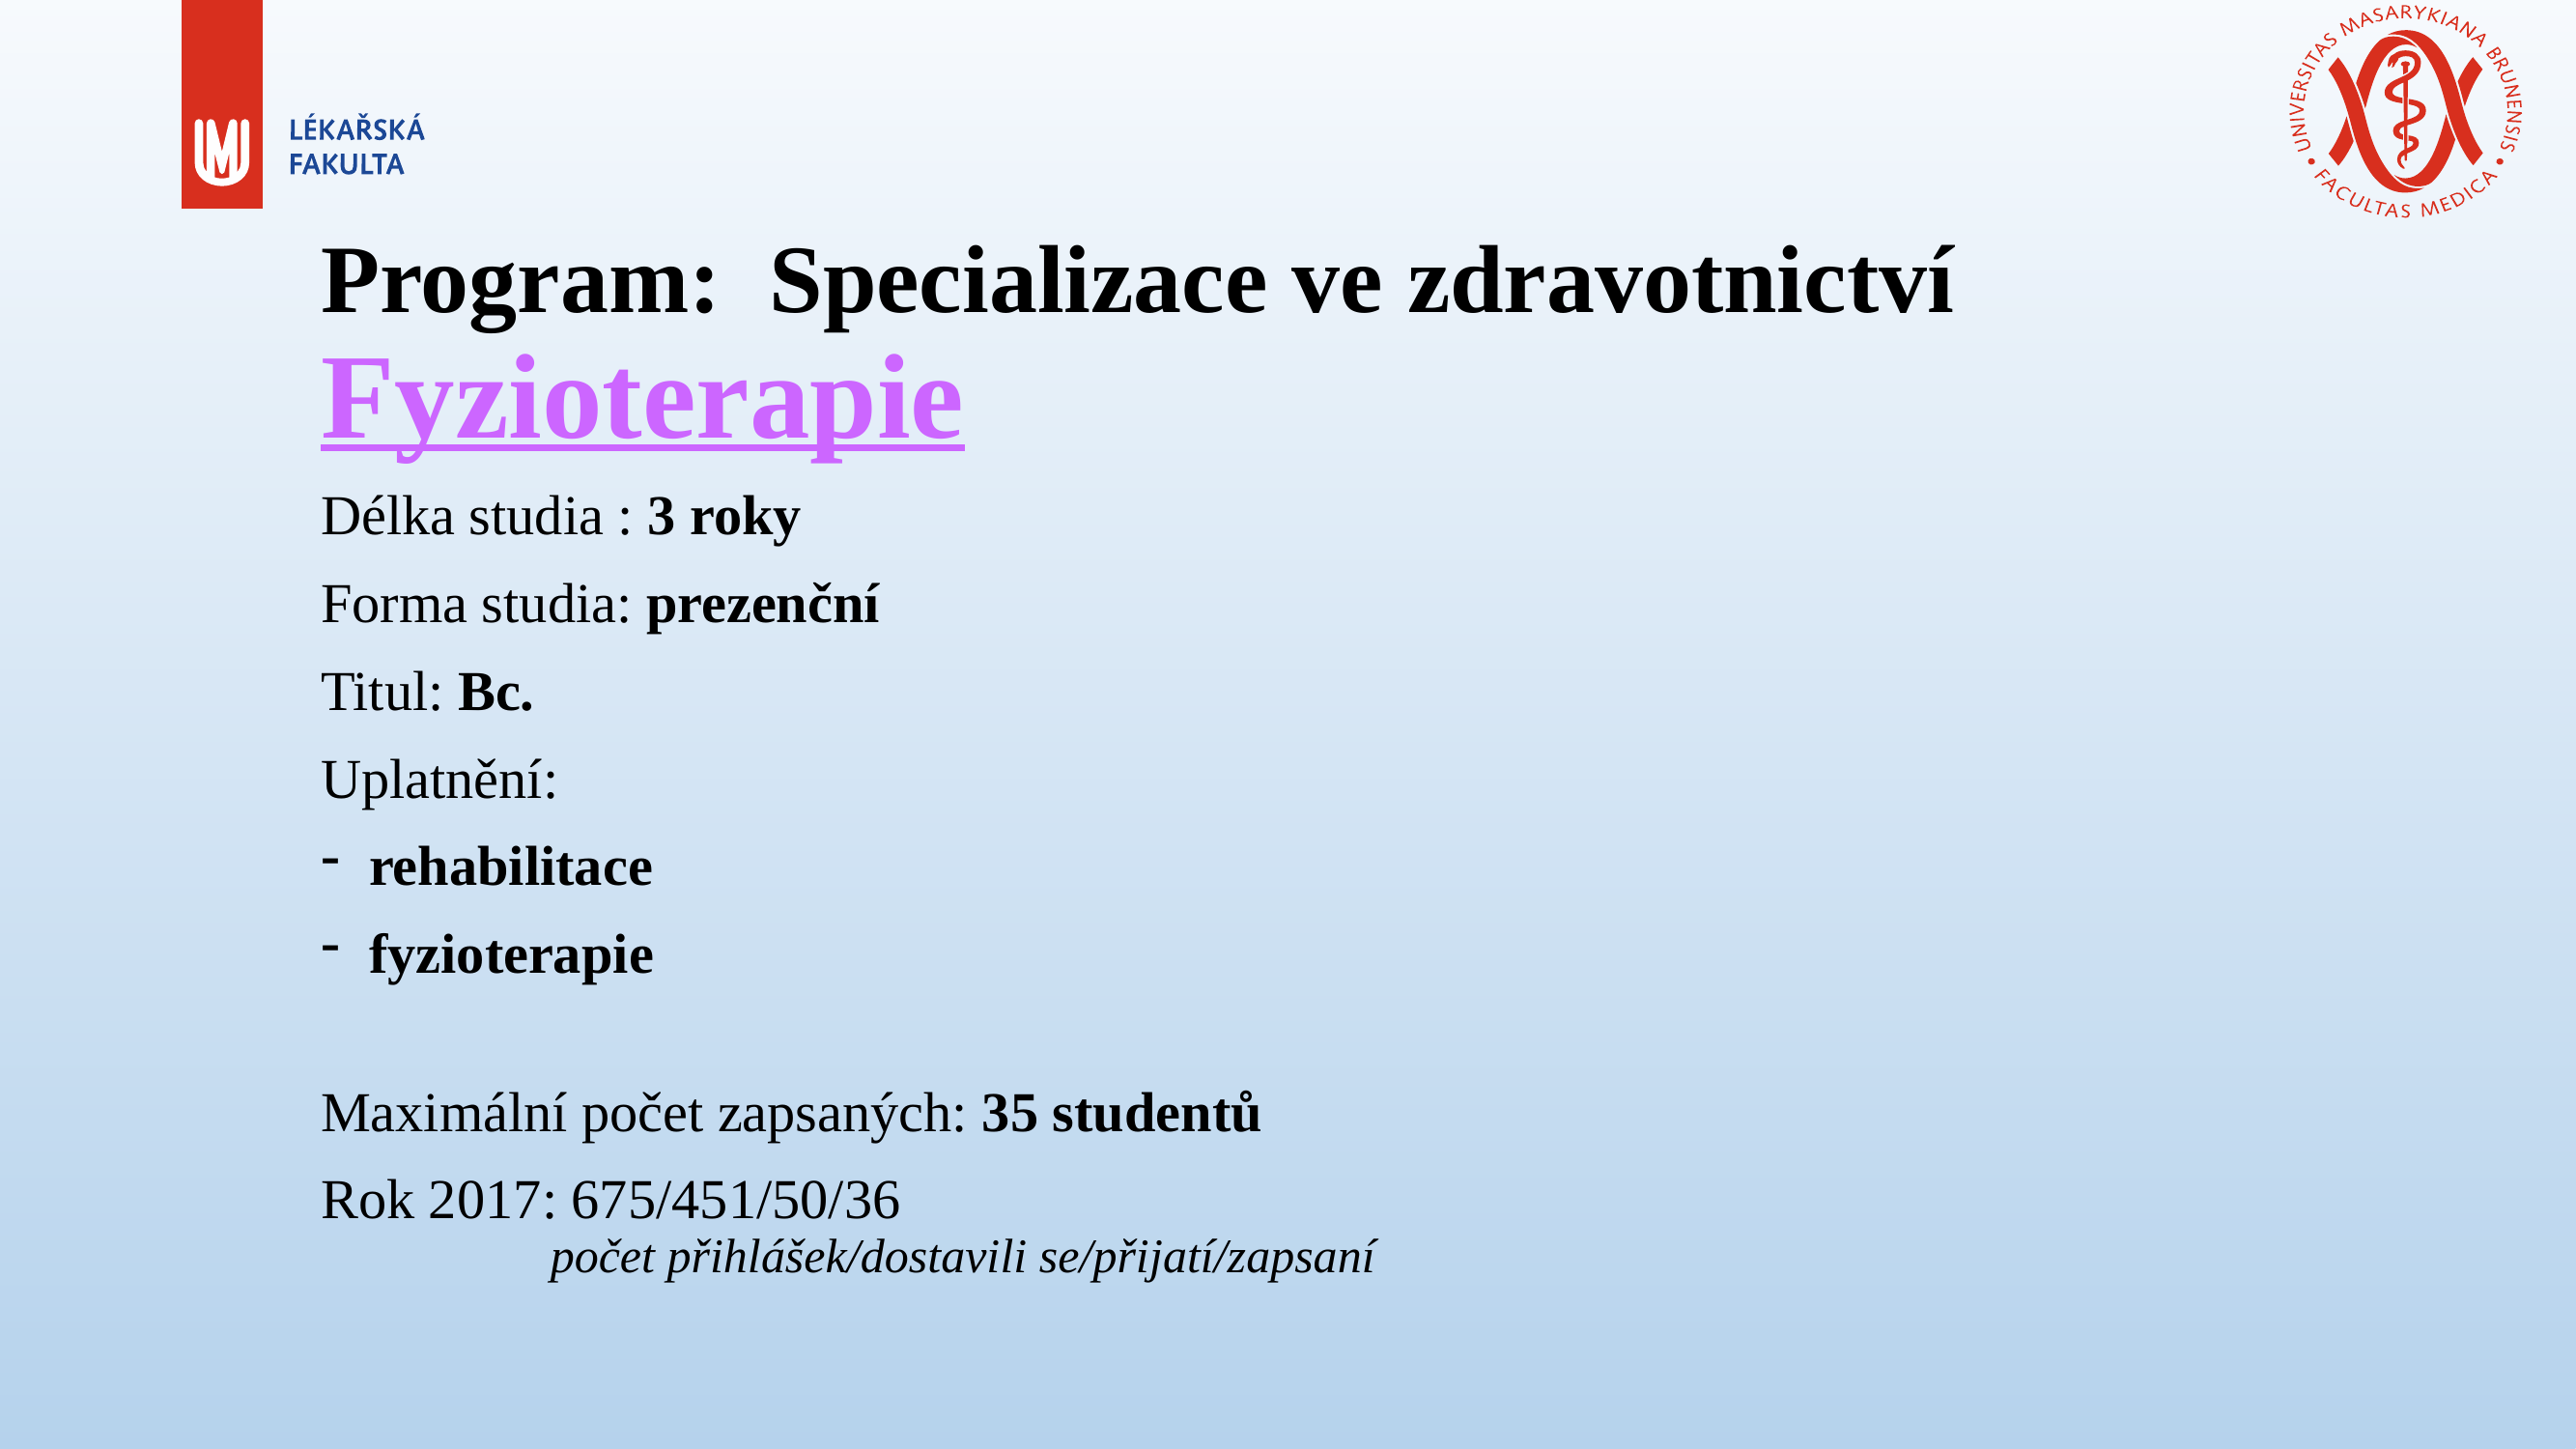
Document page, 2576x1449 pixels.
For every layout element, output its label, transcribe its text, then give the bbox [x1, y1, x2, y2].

text_box Program: Specializace ve zdravotnictví Fyzioterapie [306, 222, 2365, 480]
picture [181, 0, 724, 223]
text_box Délka studia : 3 roky Forma studia: prezenční Titul: Bc. Uplatnění: rehabilitace fyzioterapie Maximální počet zapsaných: 35 studentů Rok 2017: 675/451/50/36 počet přihlášek/dostavili se/přijatí/zapsaní [306, 479, 2433, 1394]
picture [2284, 3, 2525, 223]
